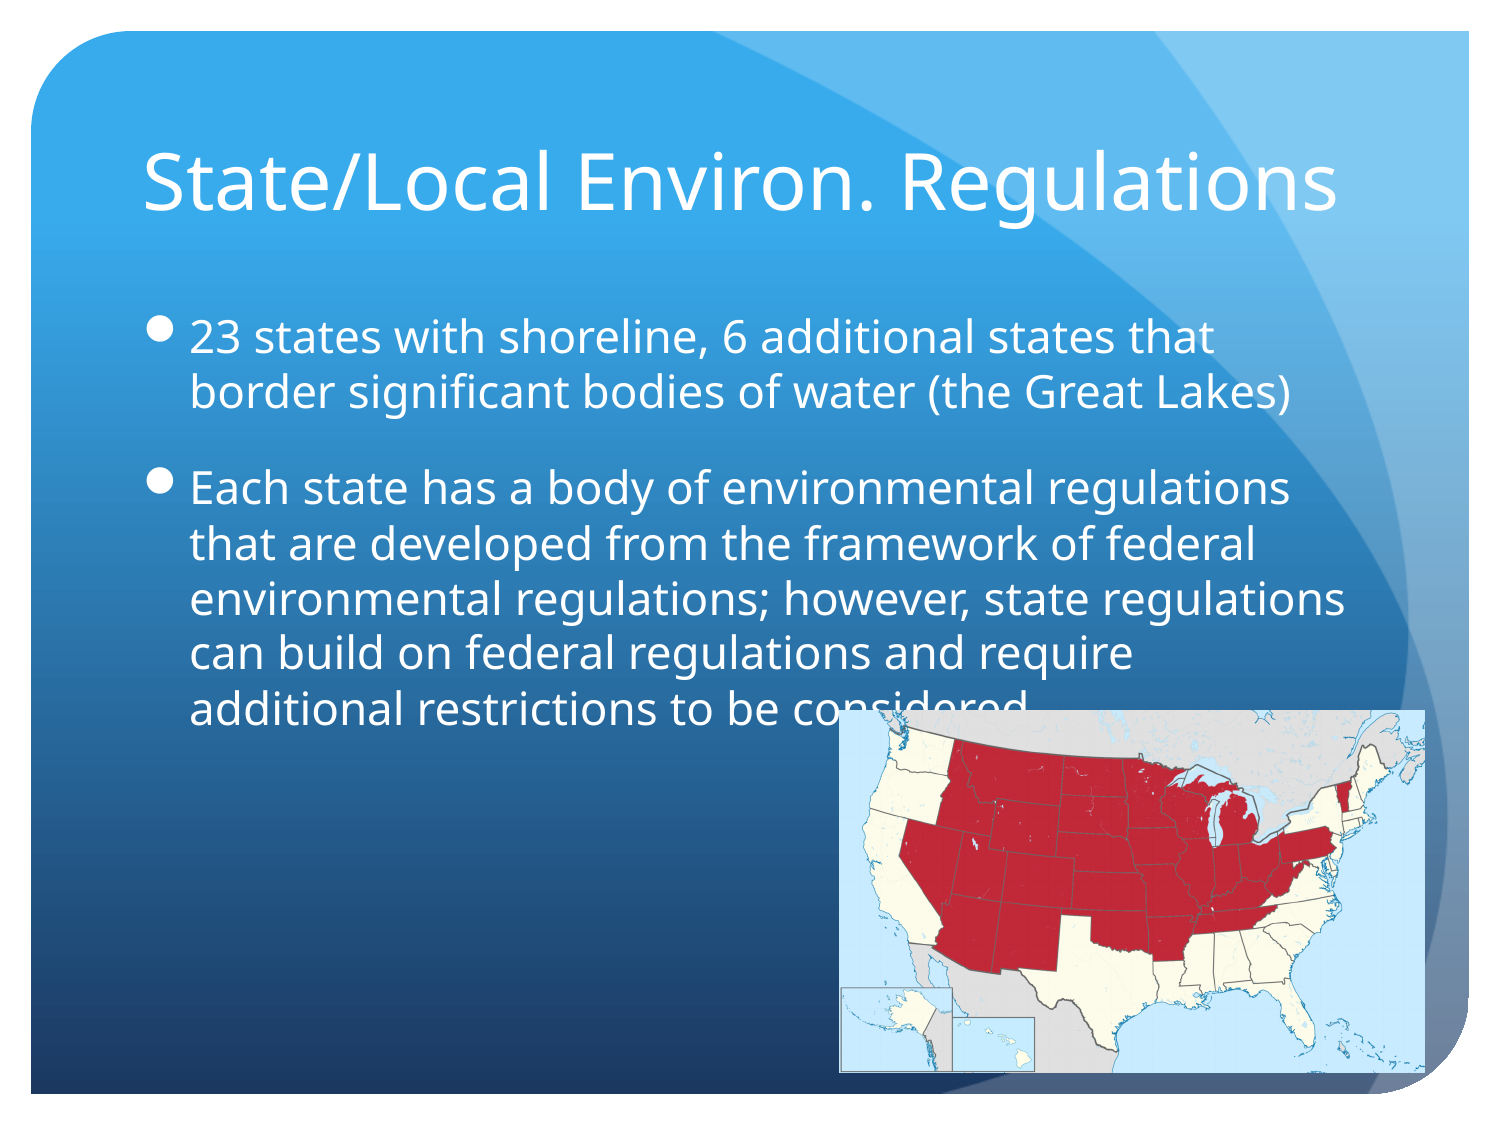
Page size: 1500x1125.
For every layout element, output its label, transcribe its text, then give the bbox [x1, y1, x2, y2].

title State/Local Environ. Regulations [127, 62, 1372, 234]
picture [24, 30, 1473, 1094]
list 23 states with shoreline, 6 additional states that border significant bodies of water (the Great Lakes) Each state has a body of environmental regulations that are developed from the framework of federal environmental regulations; however, state regulations can build on federal regulations and require additional restrictions to be considered [127, 299, 1372, 991]
